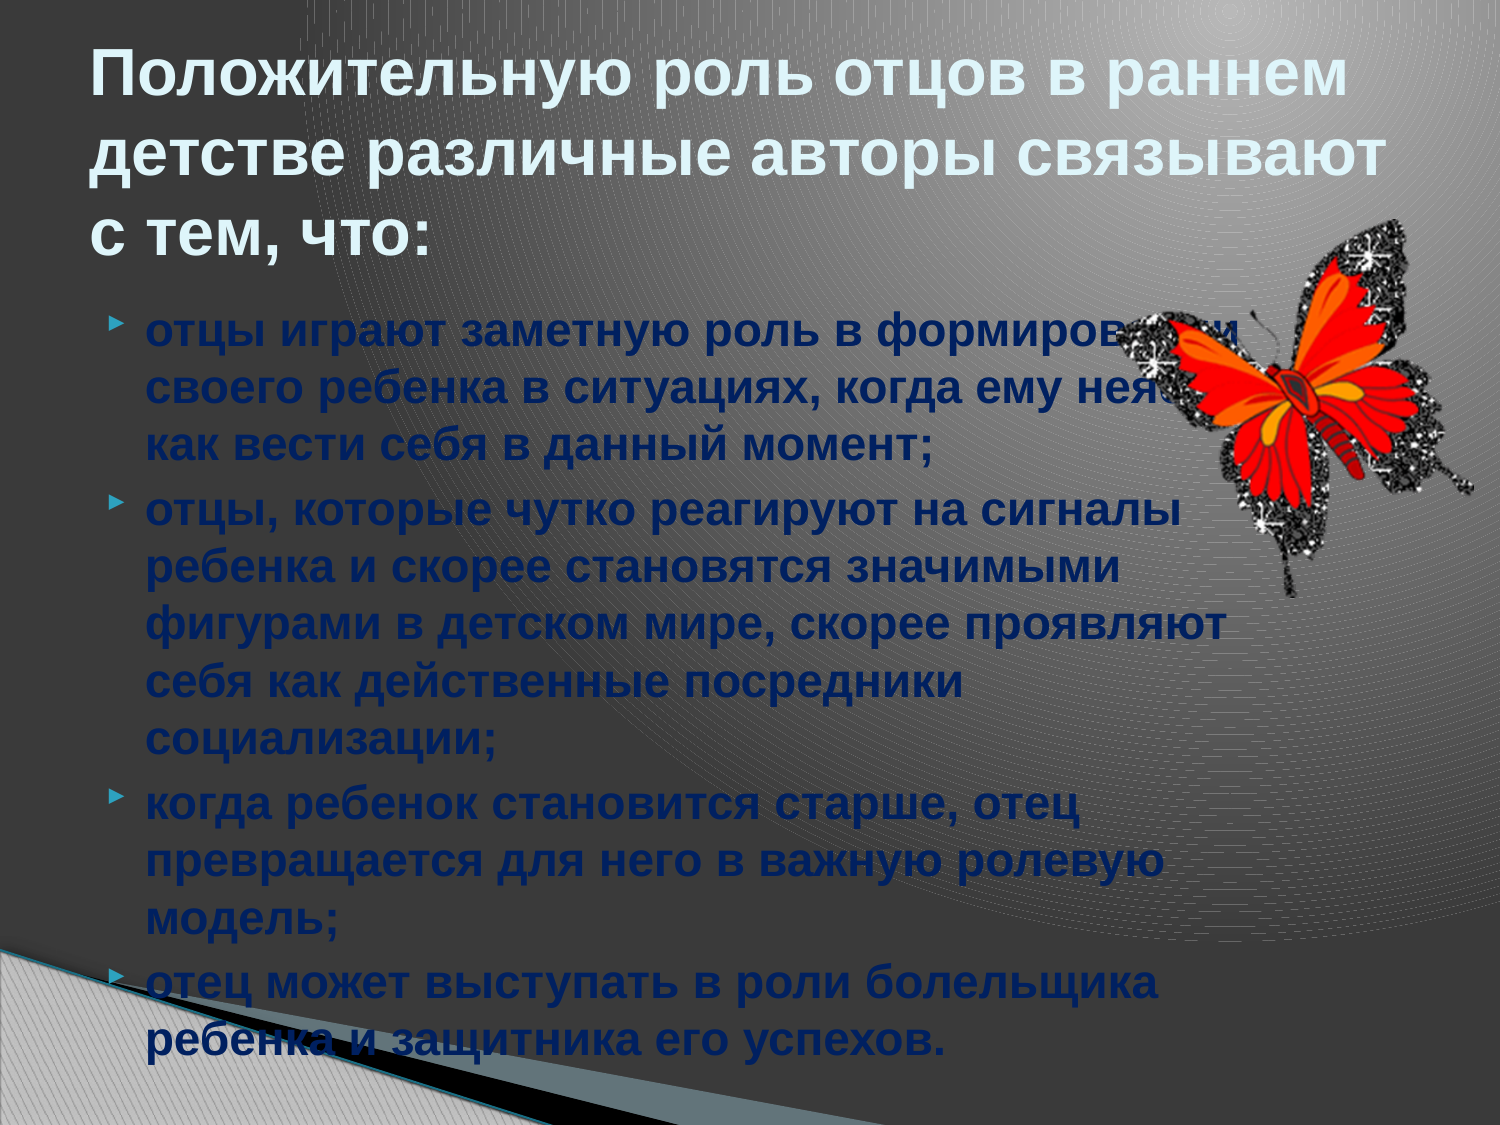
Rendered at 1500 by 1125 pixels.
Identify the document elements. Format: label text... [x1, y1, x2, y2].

picture [1116, 219, 1474, 598]
title Положительную роль отцов в раннем детстве различные авторы связывают с тем, что: [75, 19, 1425, 279]
list отцы играют заметную роль в формировании своего ребенка в ситуациях, когда ему неясно, как вести себя в данный момент; отцы, которые чутко реагируют на сигналы ребенка и скорее становятся значимыми фигурами в детском мире, скорее проявляют себя как действенные посредники социализации; когда ребенок становится старше, отец превращается для него в важную ролевую модель; отец может выступать в роли болельщика ребенка и защитника его успехов. [75, 290, 1282, 1083]
